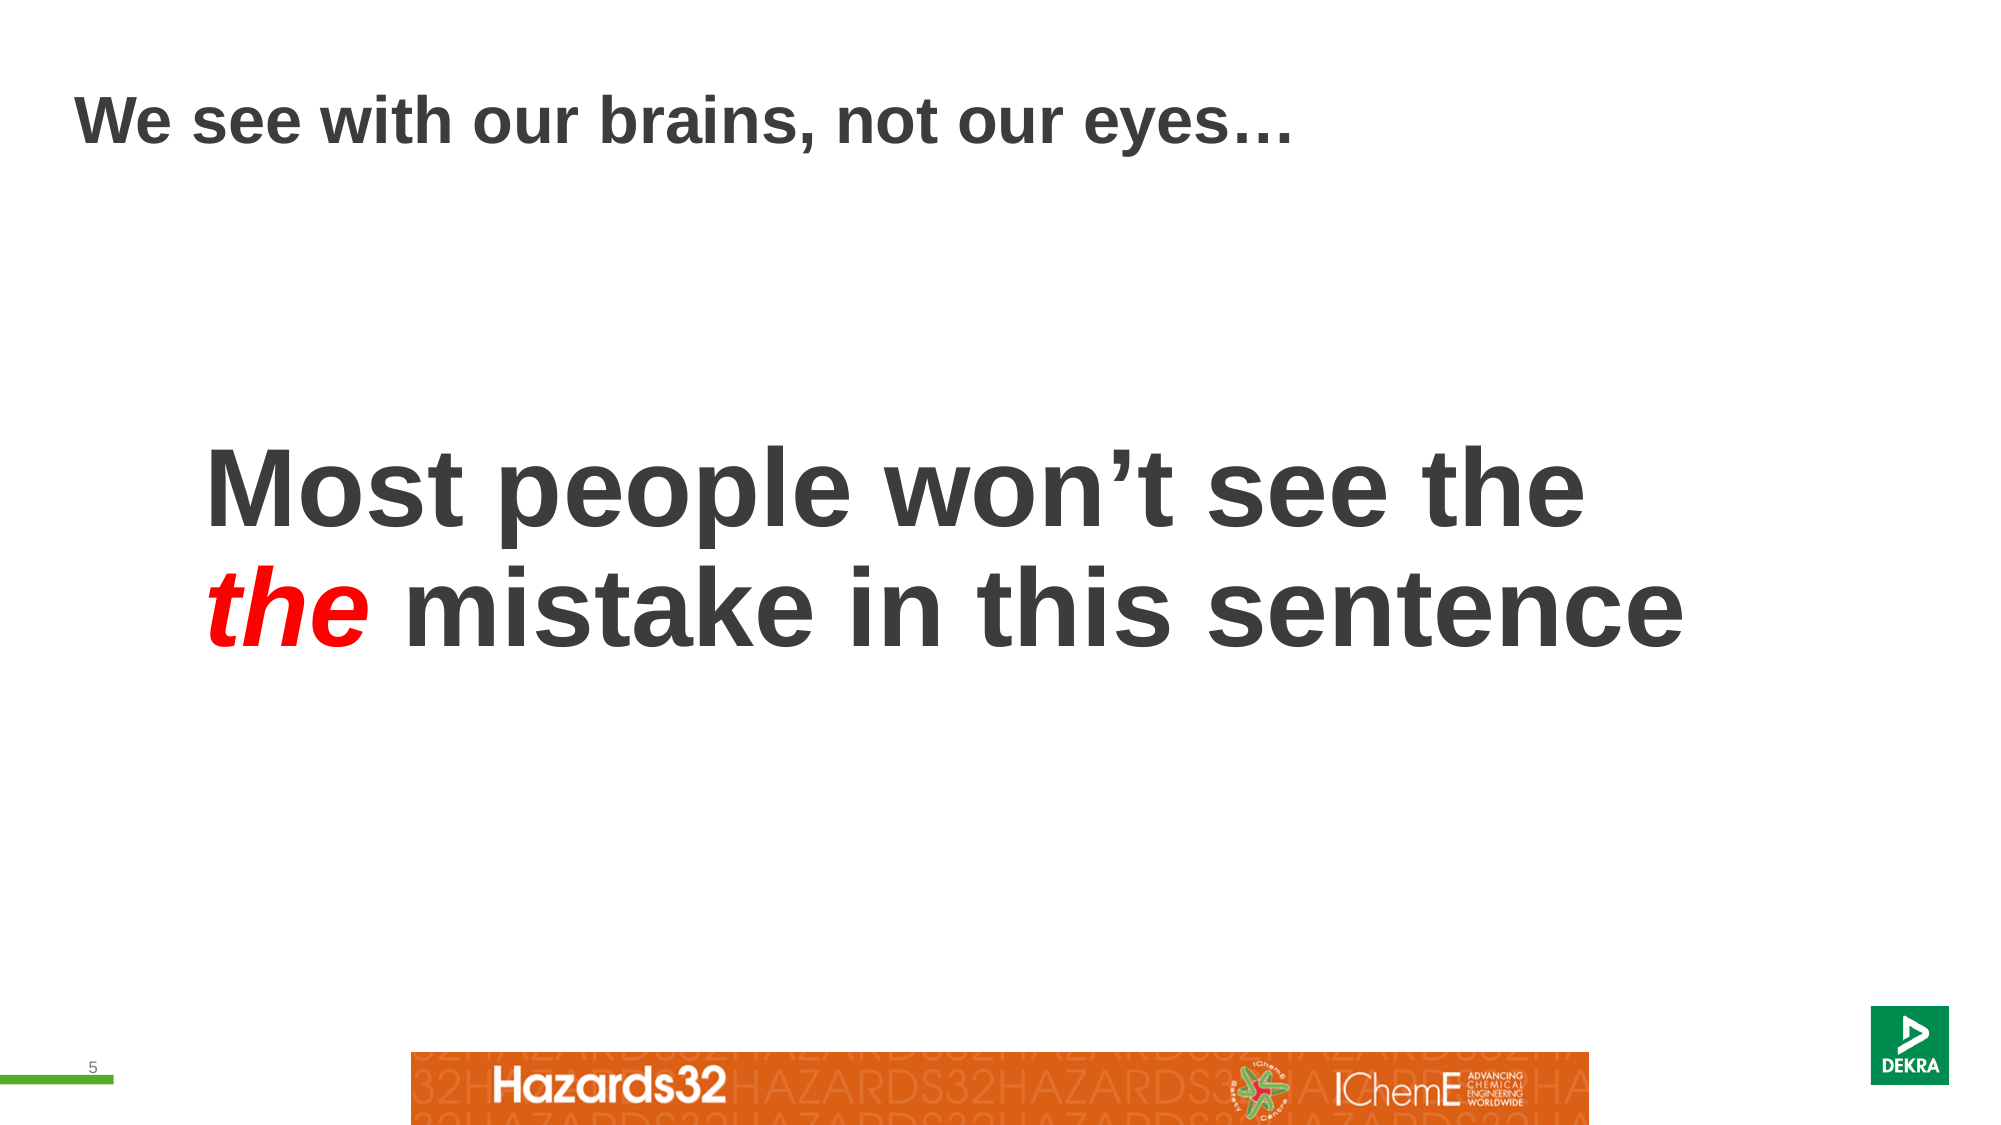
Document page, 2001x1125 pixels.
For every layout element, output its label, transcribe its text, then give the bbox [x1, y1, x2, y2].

list Most people won’t see the the mistake in this sentence [189, 422, 1768, 764]
title We see with our brains, not our eyes… [59, 16, 1435, 229]
picture [411, 1052, 1589, 1125]
picture [1870, 1006, 1949, 1085]
